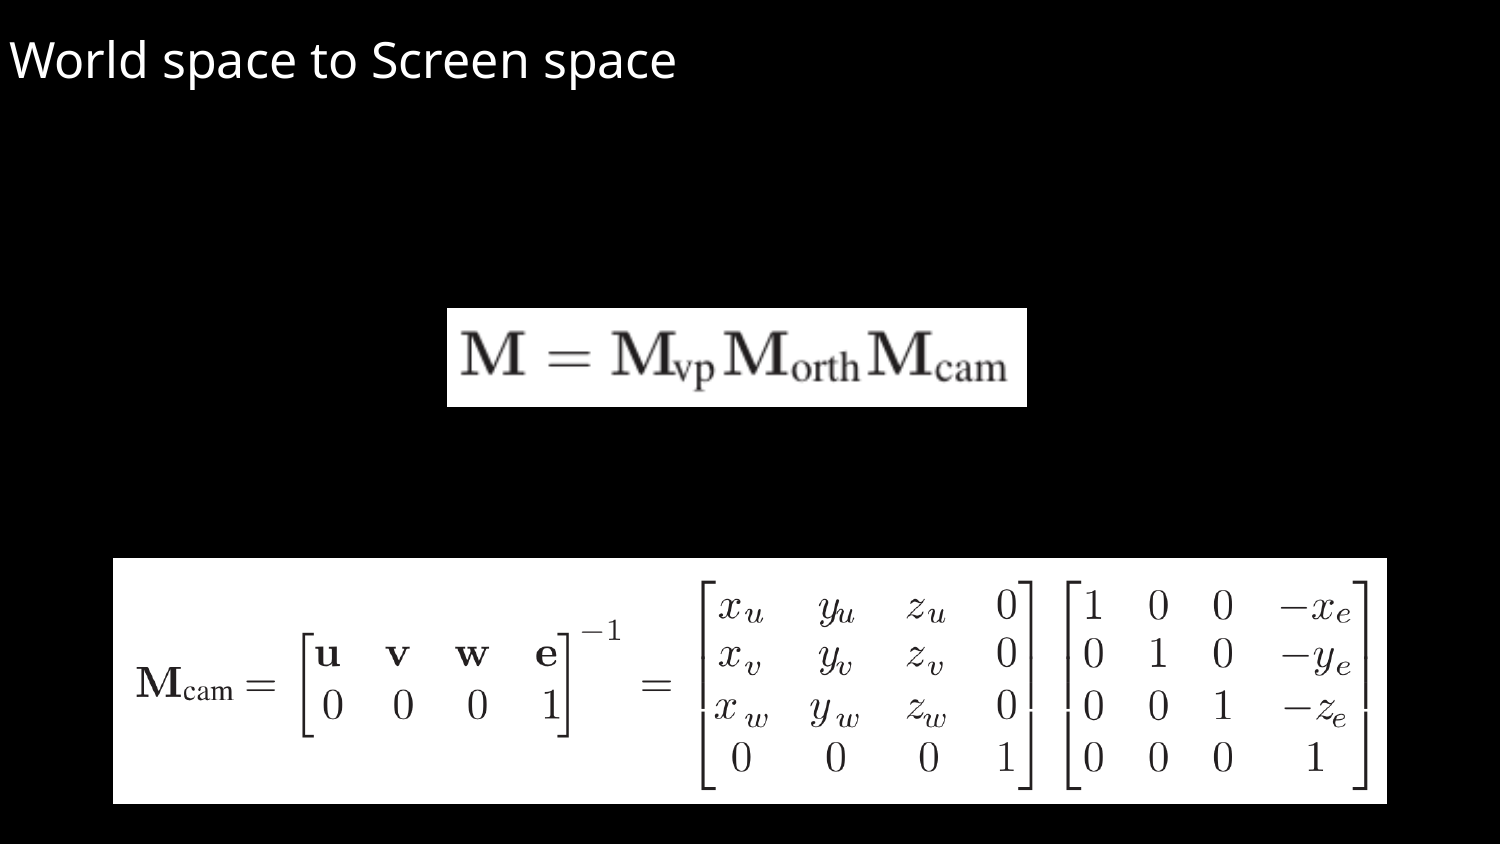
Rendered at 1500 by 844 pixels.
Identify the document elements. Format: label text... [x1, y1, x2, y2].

picture [113, 558, 1387, 804]
text_box World space to Screen space [0, 21, 694, 97]
picture [446, 308, 1027, 408]
